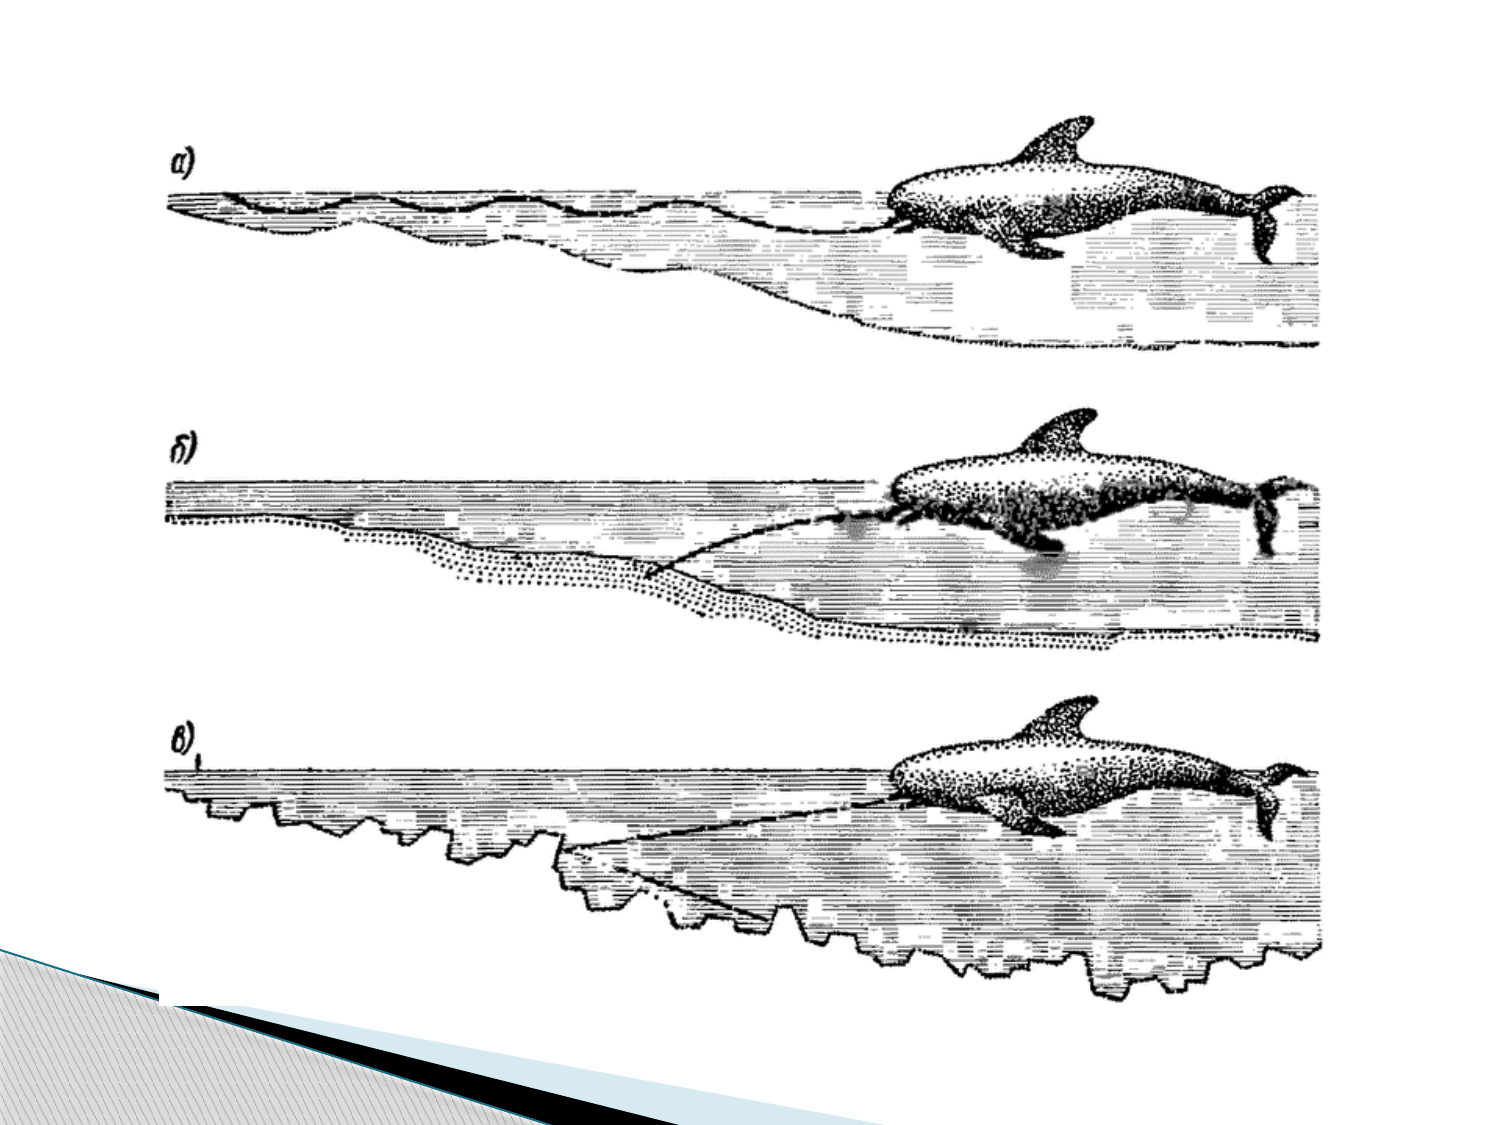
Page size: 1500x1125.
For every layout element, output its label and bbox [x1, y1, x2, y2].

picture [159, 113, 1326, 1006]
